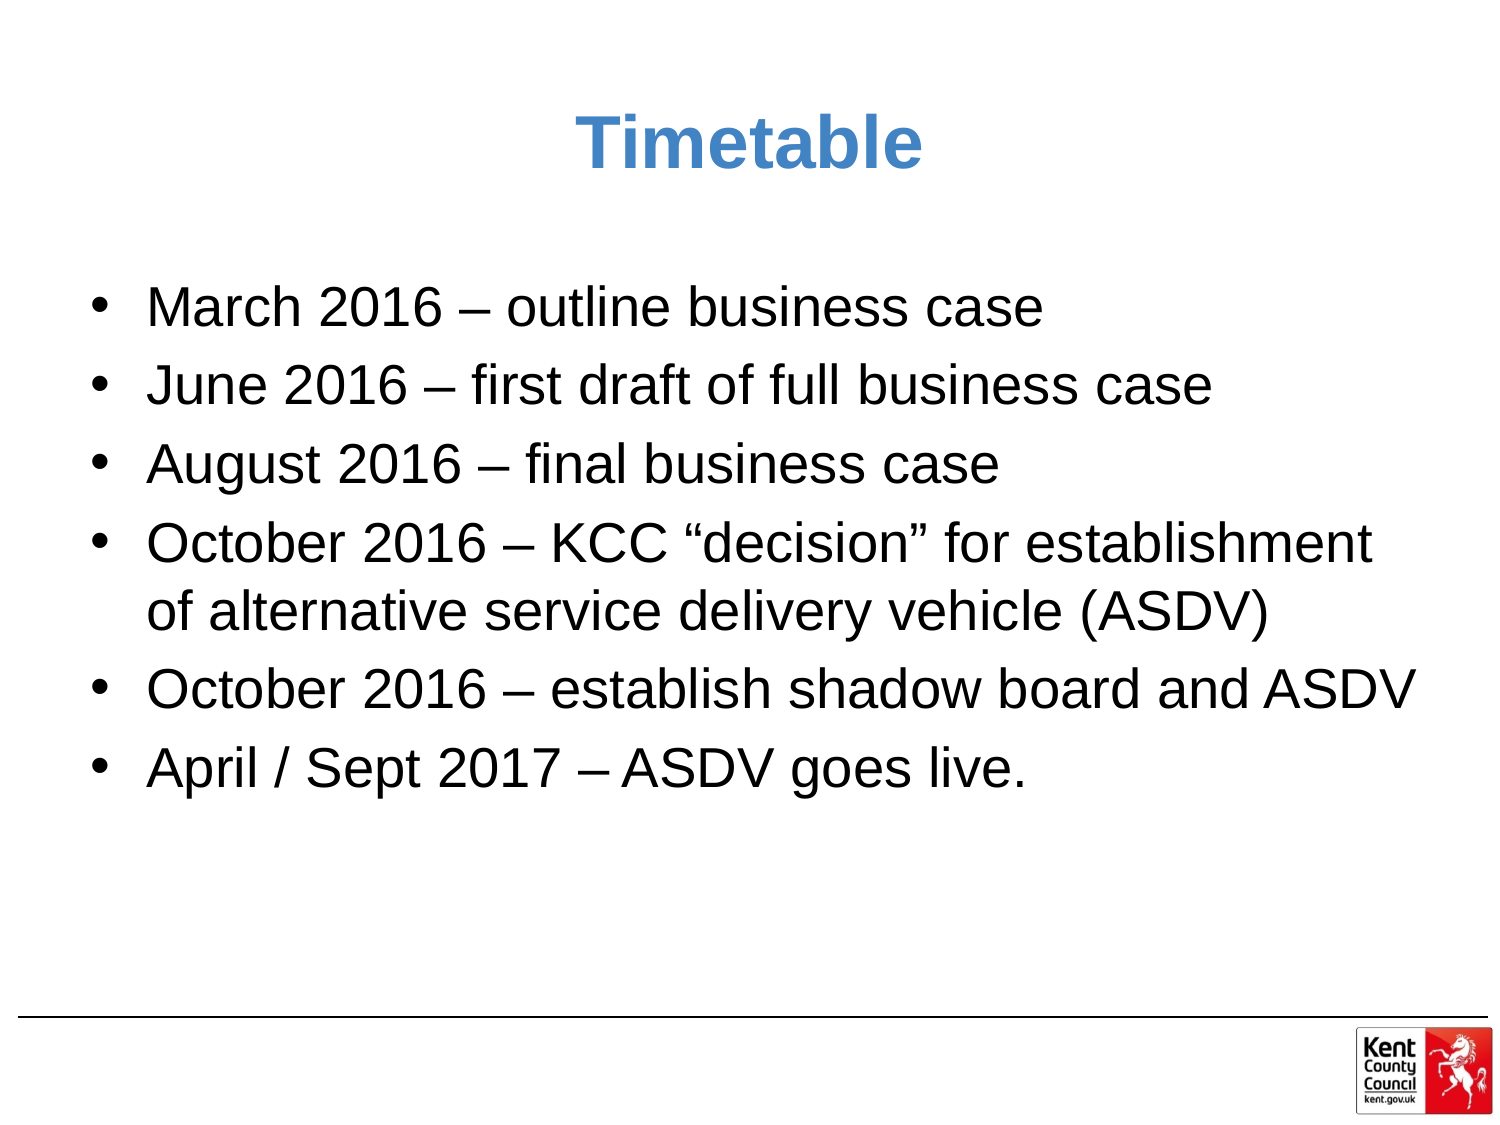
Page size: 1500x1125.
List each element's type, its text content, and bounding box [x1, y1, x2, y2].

title Timetable [75, 45, 1425, 233]
list March 2016 – outline business case June 2016 – first draft of full business case August 2016 – final business case October 2016 – KCC “decision” for establishment of alternative service delivery vehicle (ASDV) October 2016 – establish shadow board and ASDV April / Sept 2017 – ASDV goes live. [75, 262, 1447, 1005]
picture [1353, 1023, 1495, 1118]
